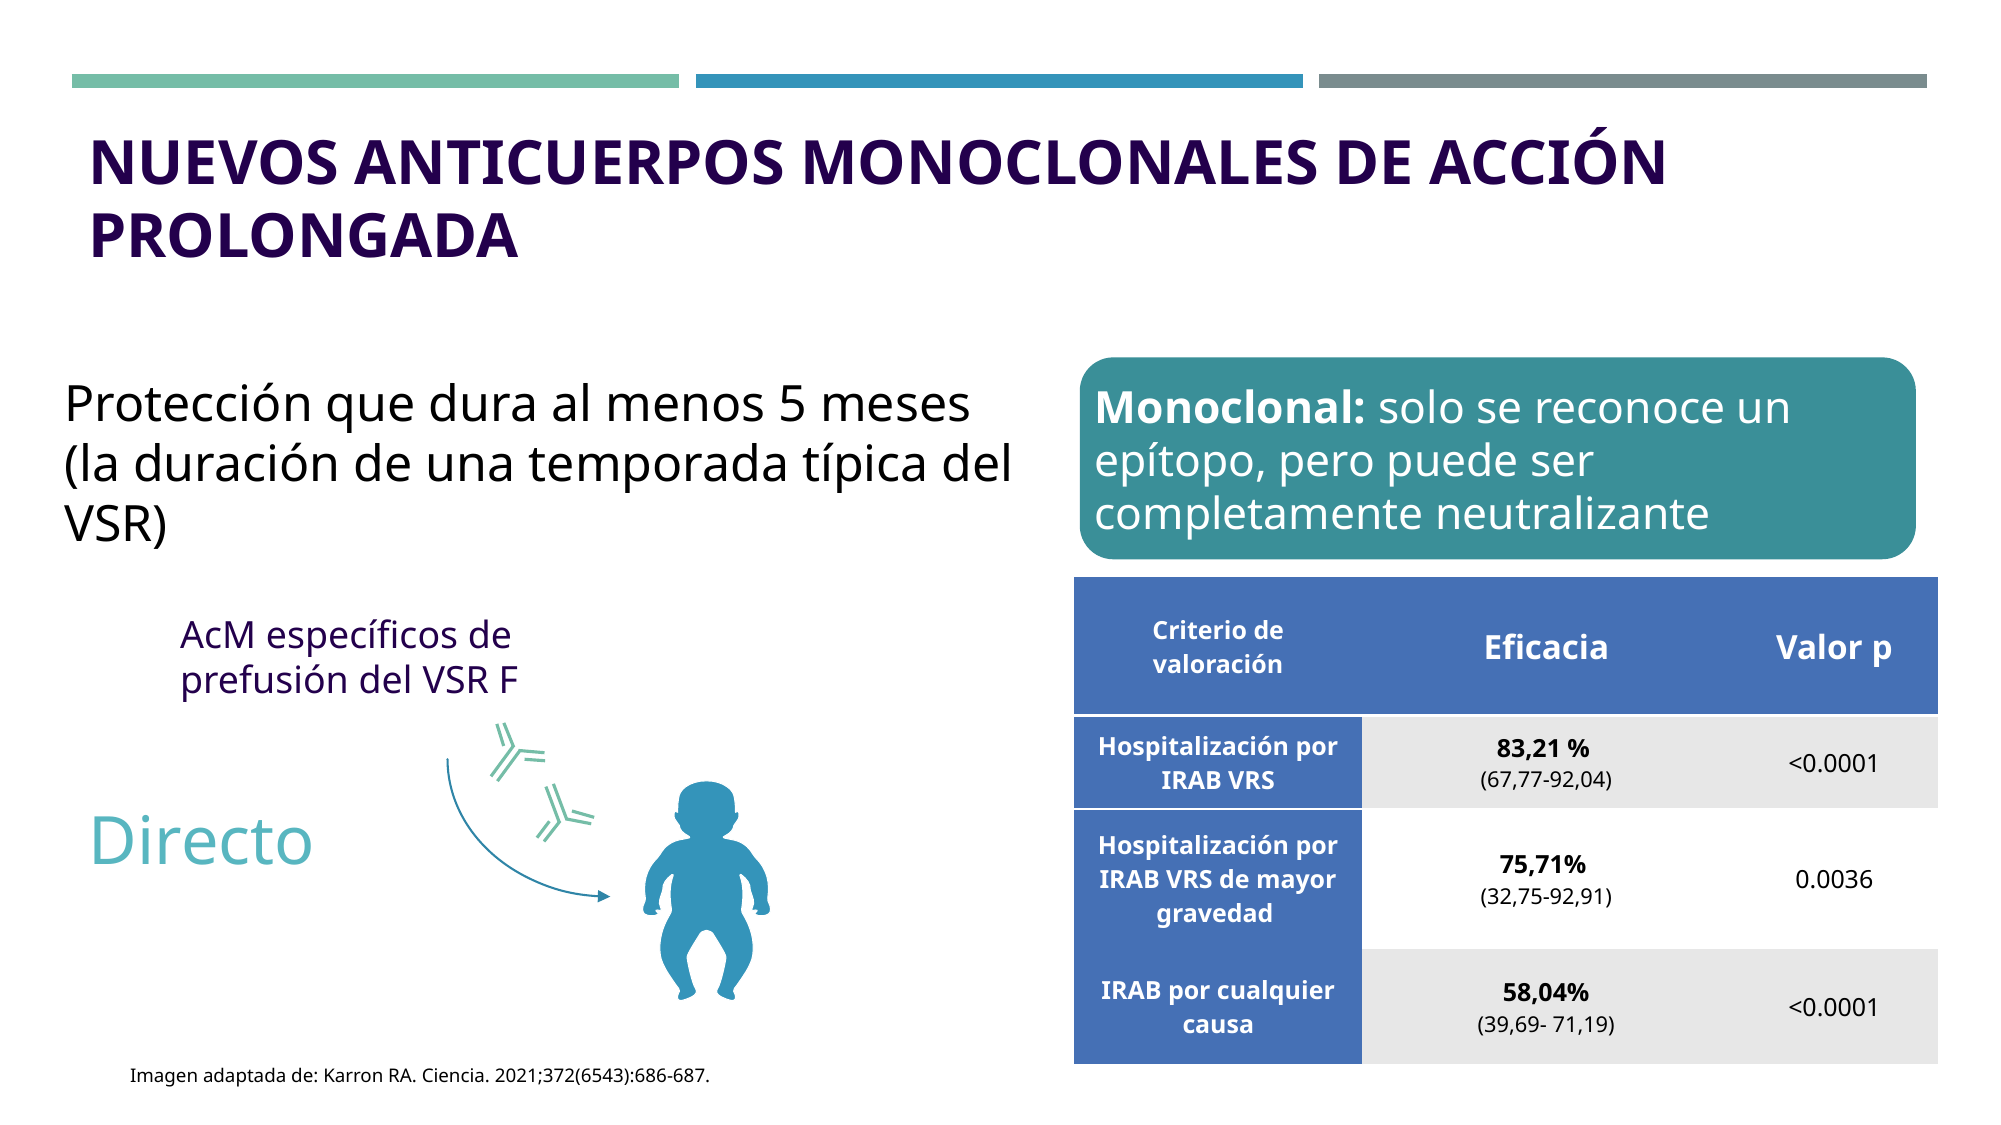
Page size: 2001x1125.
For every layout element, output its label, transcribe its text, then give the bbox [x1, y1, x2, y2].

text_box Protección que dura al menos 5 meses (la duración de una temporada típica del VSR) [44, 361, 1049, 562]
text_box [1079, 356, 1917, 560]
table_header Eficacia [1362, 577, 1730, 714]
title Nuevos anticuerpos monoclonales de acción prolongada [73, 59, 1863, 278]
table_cell Hospitalización por IRAB VRS de mayor gravedad [1074, 810, 1362, 949]
table_cell 0.0036 [1730, 810, 1938, 949]
table_cell 83,21 % (67,77-92,04) [1362, 717, 1730, 808]
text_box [60, 600, 774, 1002]
table_cell Hospitalización por IRAB VRS [1074, 717, 1362, 808]
table_cell <0.0001 [1730, 949, 1938, 1064]
table_cell <0.0001 [1730, 717, 1938, 808]
table_header Valor p [1730, 577, 1938, 714]
table_header Criterio de valoración [1074, 577, 1362, 714]
table_cell 58,04% (39,69- 71,19) [1362, 949, 1730, 1064]
table_cell 75,71% (32,75-92,91) [1362, 810, 1730, 949]
footer Imagen adaptada de: Karron RA. Ciencia. 2021;372(6543):686-687. [115, 1038, 1626, 1095]
table_cell IRAB por cualquier causa [1074, 949, 1362, 1064]
